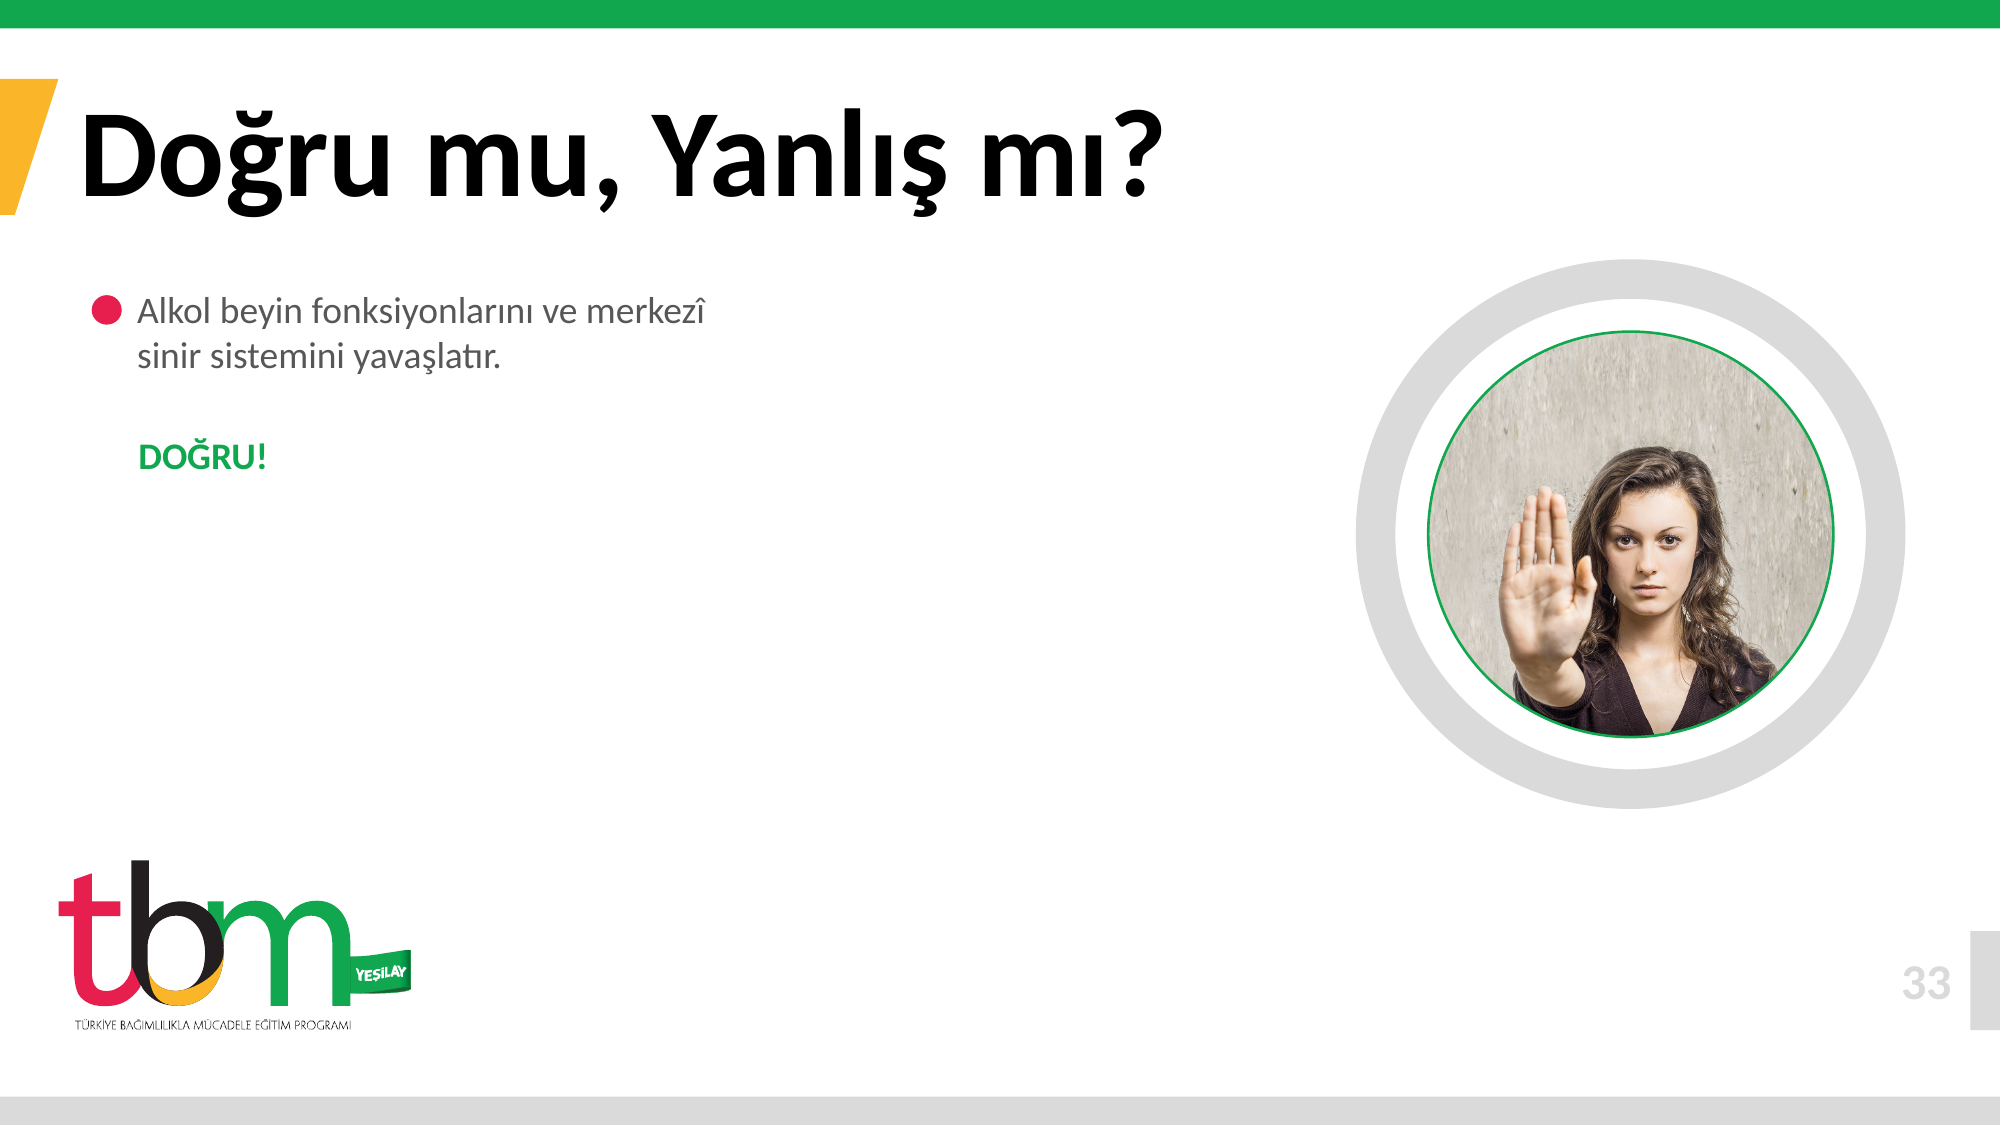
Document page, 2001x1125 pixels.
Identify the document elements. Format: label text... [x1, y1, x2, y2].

text_box [0, 1096, 2000, 1125]
text_box [0, 78, 59, 215]
text_box [0, 0, 2000, 29]
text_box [90, 279, 1316, 386]
text_box [1375, 279, 1886, 790]
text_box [58, 860, 2000, 1031]
text_box Doğru mu, Yanlış mı? [64, 63, 1184, 229]
text_box DOĞRU! [123, 424, 284, 485]
text_box [1428, 331, 1834, 738]
